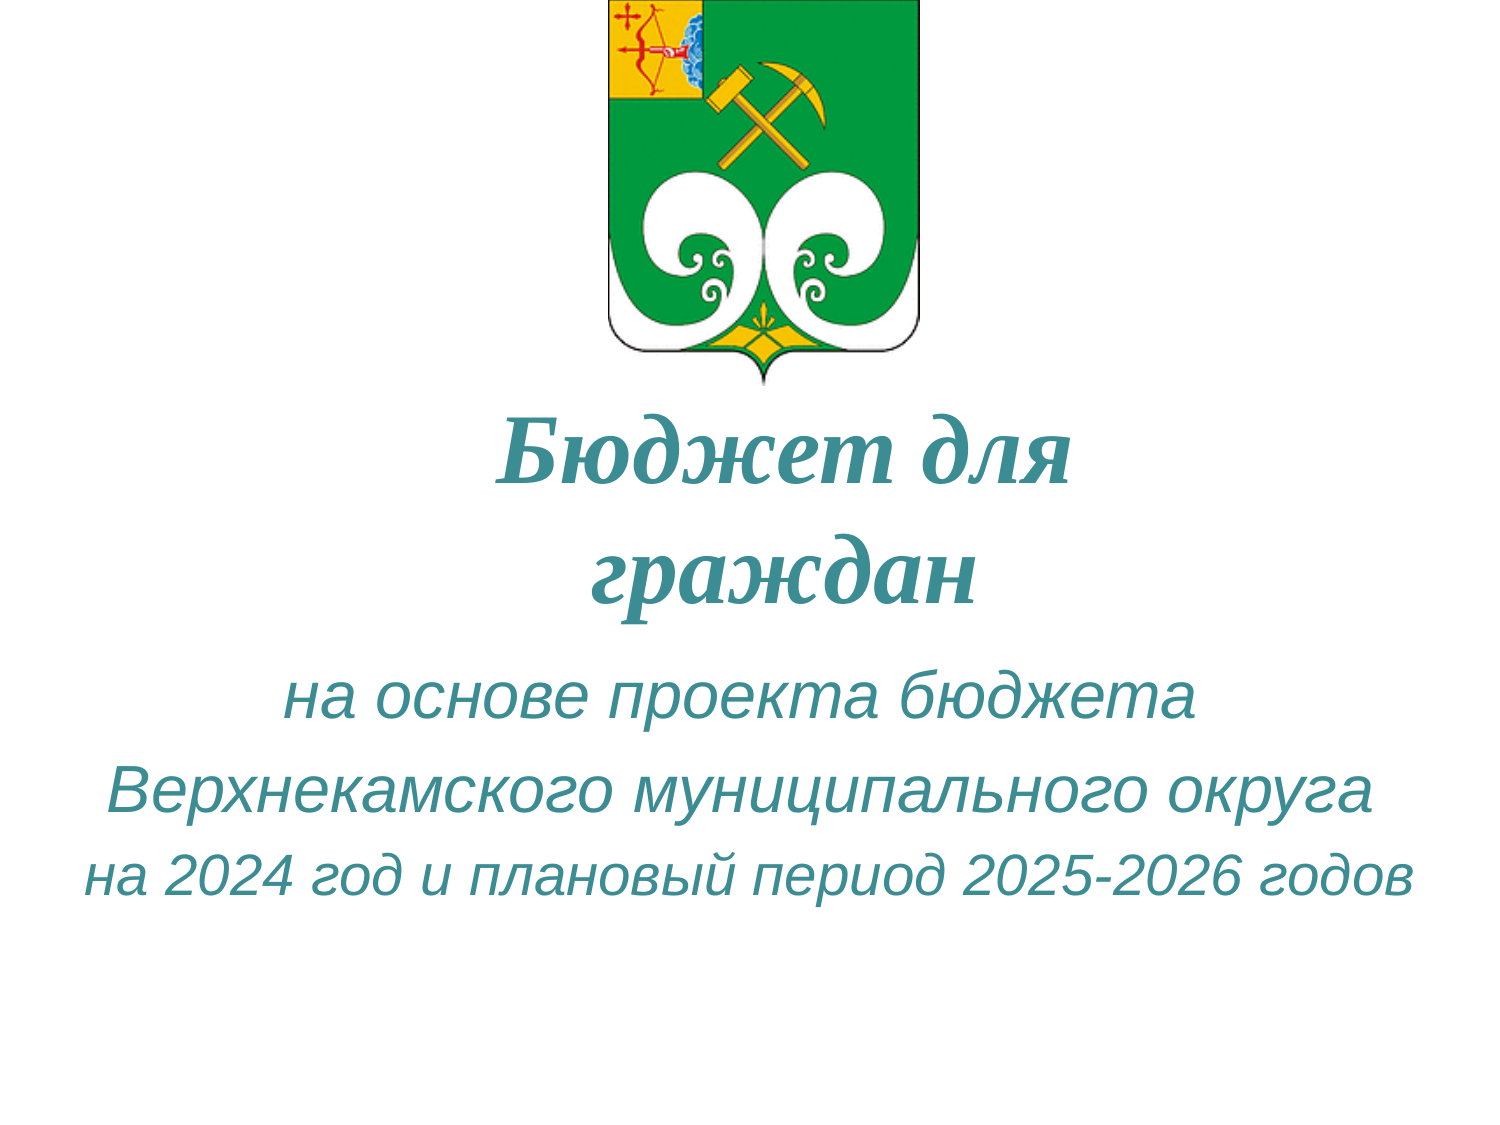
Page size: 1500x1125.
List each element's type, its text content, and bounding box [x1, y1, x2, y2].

list на основе проекта бюджета Верхнекамского муниципального округа на 2024 год и плановый период 2025-2026 годов [0, 644, 1500, 1094]
title Бюджет для граждан [336, 349, 1235, 644]
picture [608, 0, 921, 386]
